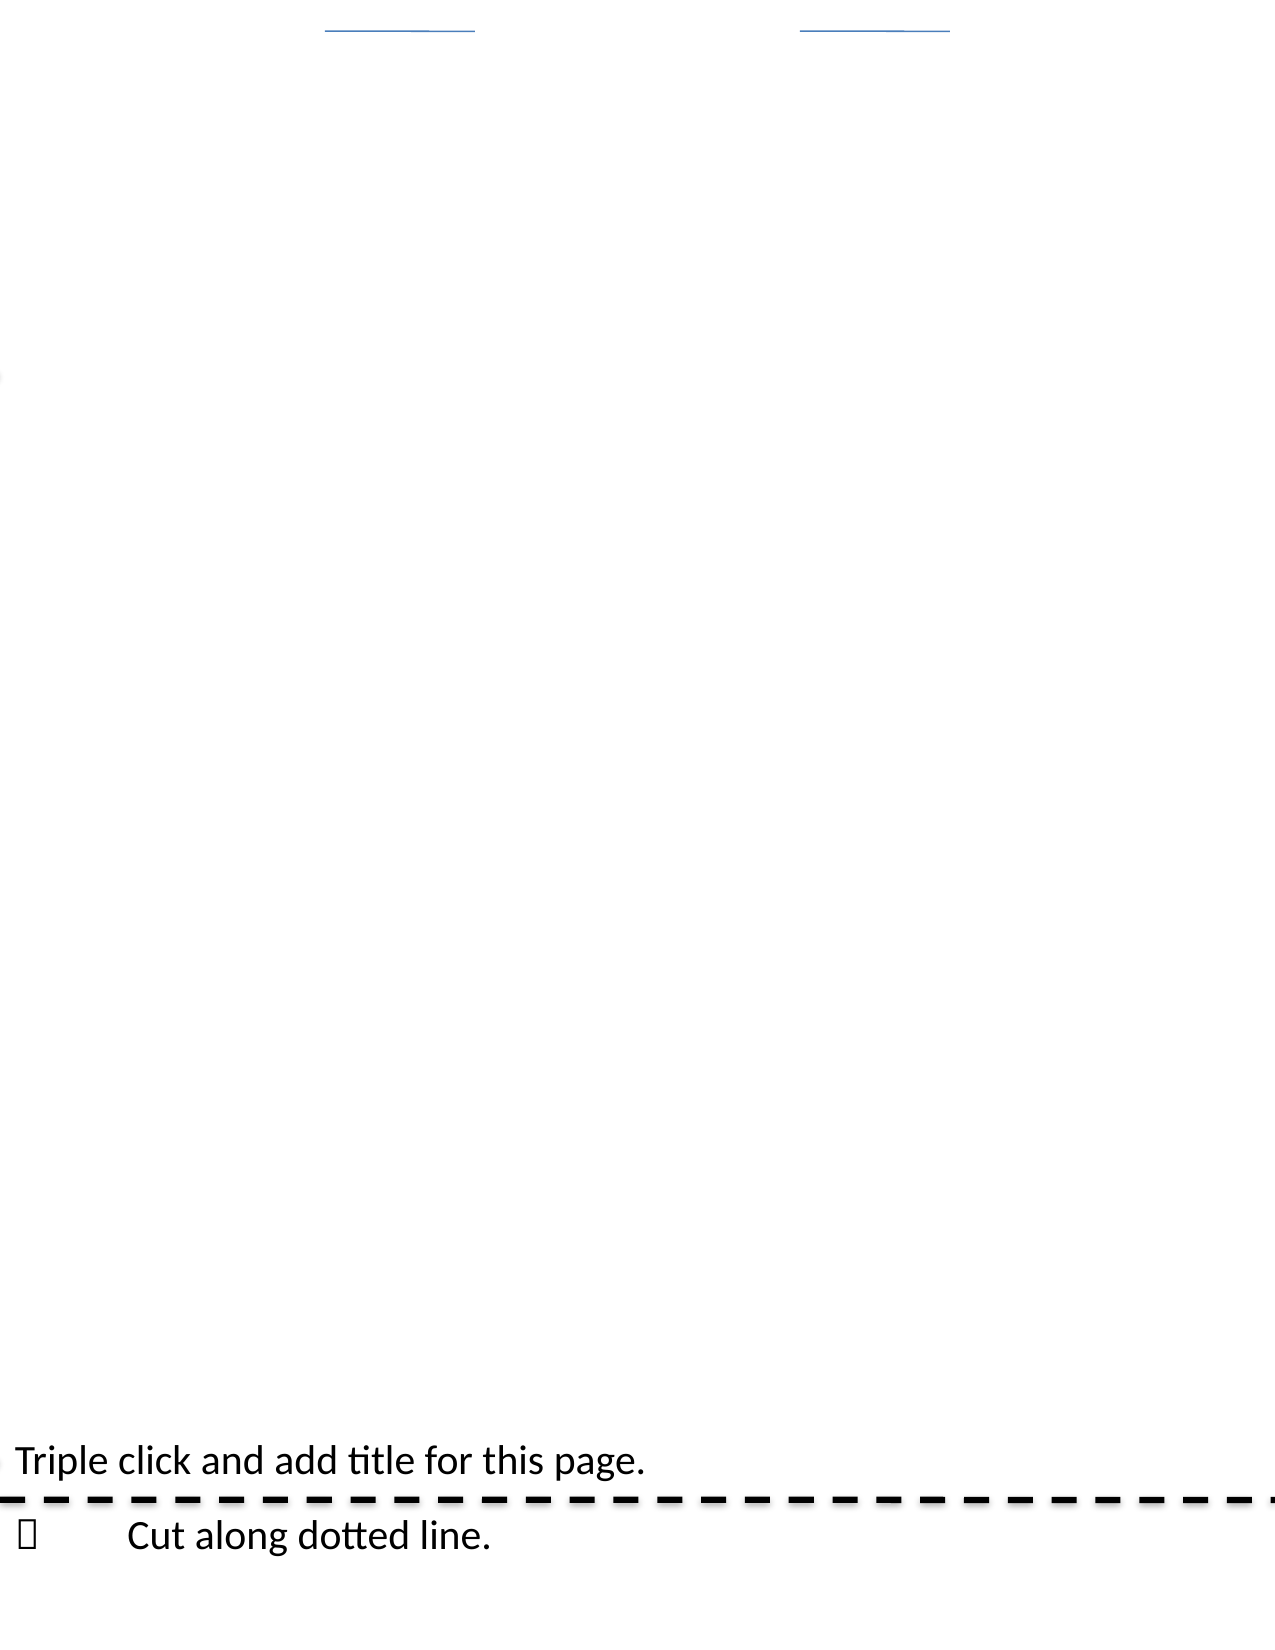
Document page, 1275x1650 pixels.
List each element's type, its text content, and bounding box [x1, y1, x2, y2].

text_box Triple click and add title for this page. [0, 1425, 1275, 1490]
